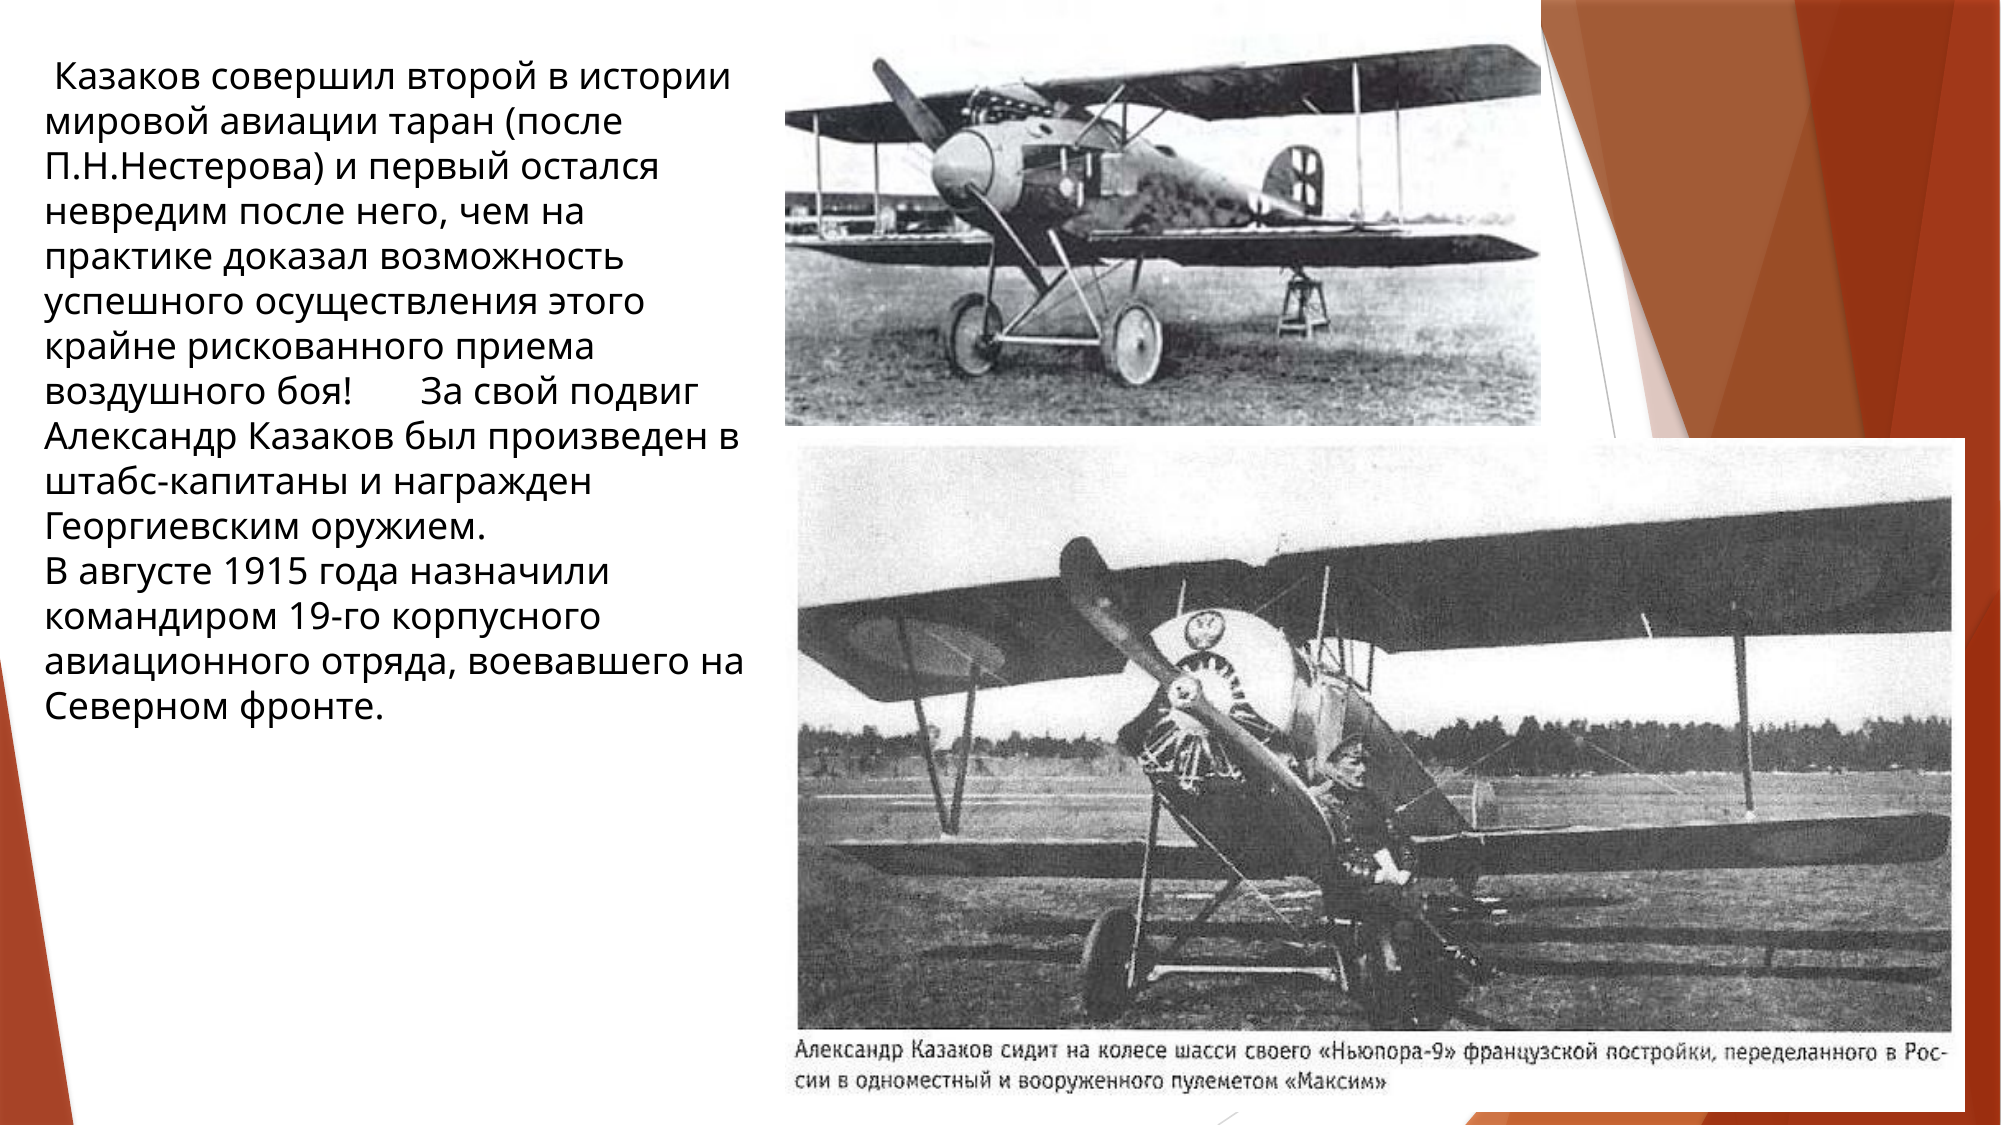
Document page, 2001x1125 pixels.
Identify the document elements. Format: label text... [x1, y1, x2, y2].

picture [785, 0, 1542, 426]
text_box Казаков совершил второй в истории мировой авиации таран (после П.Н.Нестерова) и первый остался невредим после него, чем на практике доказал возможность успешного осуществления этого крайне рискованного приема воздушного боя! За свой подвиг Александр Казаков был произведен в штабс-капитаны и награжден Георгиевским оружием. В августе 1915 года назначили командиром 19-го корпусного авиационного отряда, воевавшего на Северном фронте. [29, 0, 780, 780]
picture [785, 437, 1966, 1113]
